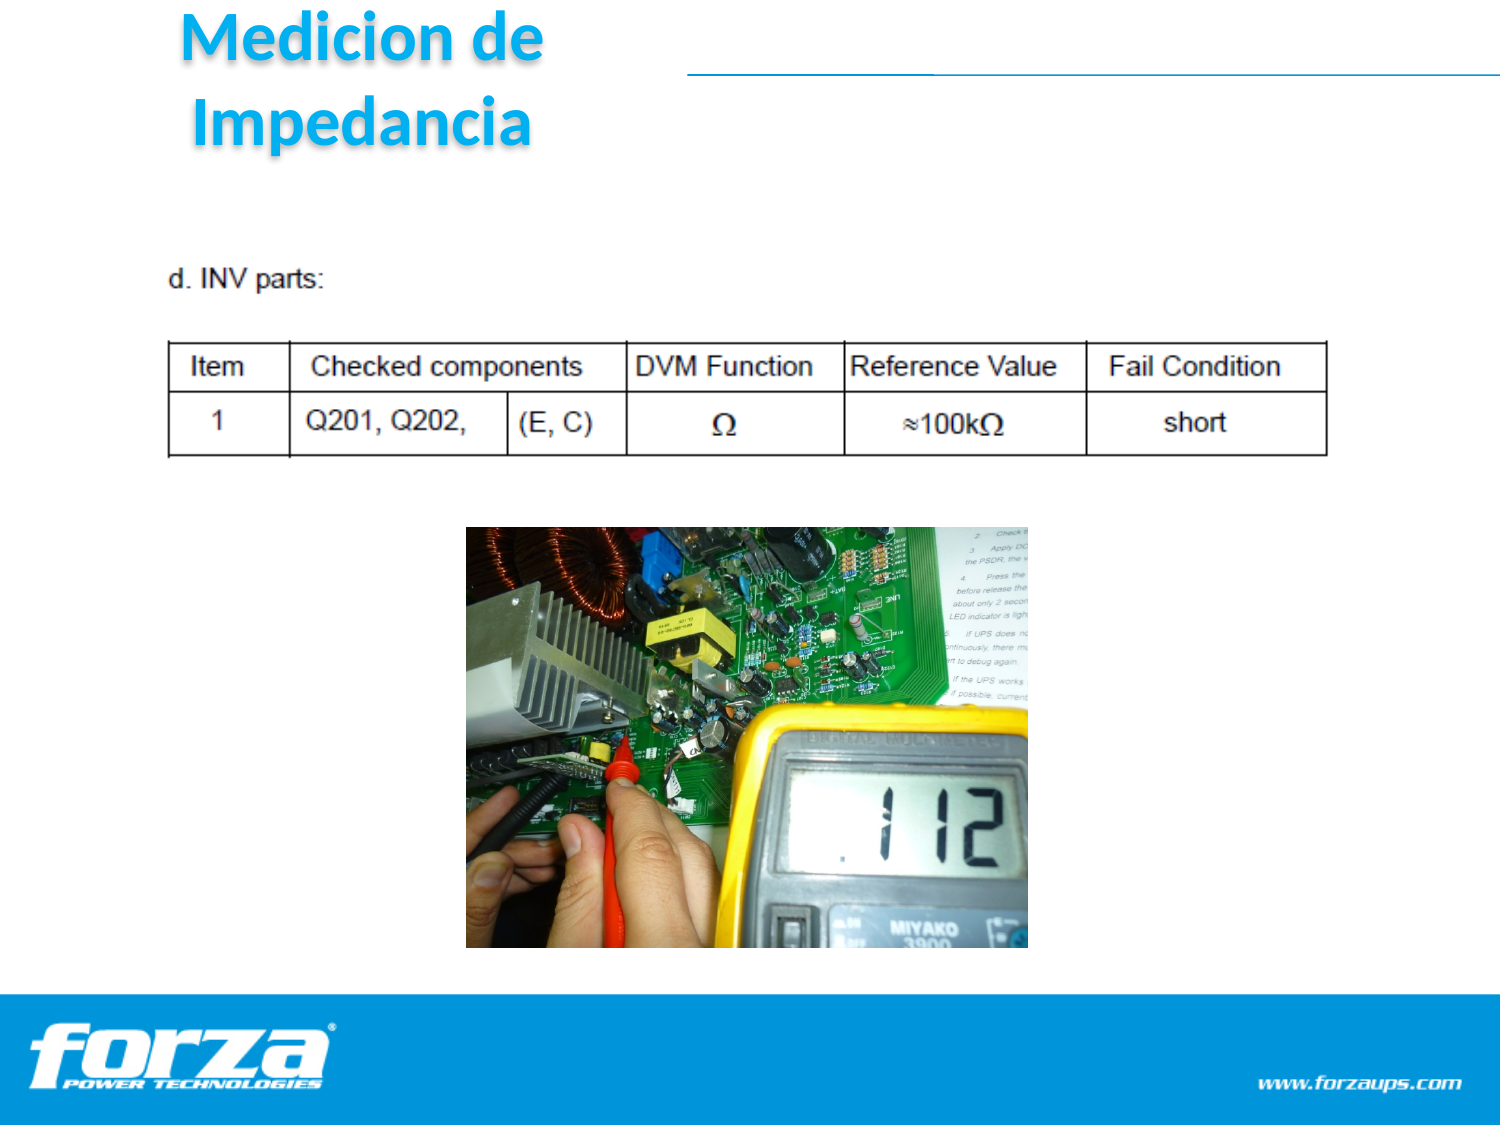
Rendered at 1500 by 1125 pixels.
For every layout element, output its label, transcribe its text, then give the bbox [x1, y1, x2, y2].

picture [261, 1030, 329, 1077]
picture [1456, 1080, 1461, 1089]
picture [1259, 1080, 1312, 1089]
picture [1449, 1080, 1454, 1089]
picture [328, 1023, 336, 1030]
picture [1323, 1080, 1347, 1089]
picture [1346, 1080, 1408, 1093]
picture [1429, 1080, 1447, 1089]
picture [30, 1023, 266, 1089]
picture [0, 0, 1500, 994]
picture [63, 1080, 145, 1089]
picture [1417, 1080, 1426, 1089]
title Medicion de Impedancia [74, 0, 651, 151]
picture [154, 1080, 322, 1089]
picture [1316, 1075, 1326, 1089]
